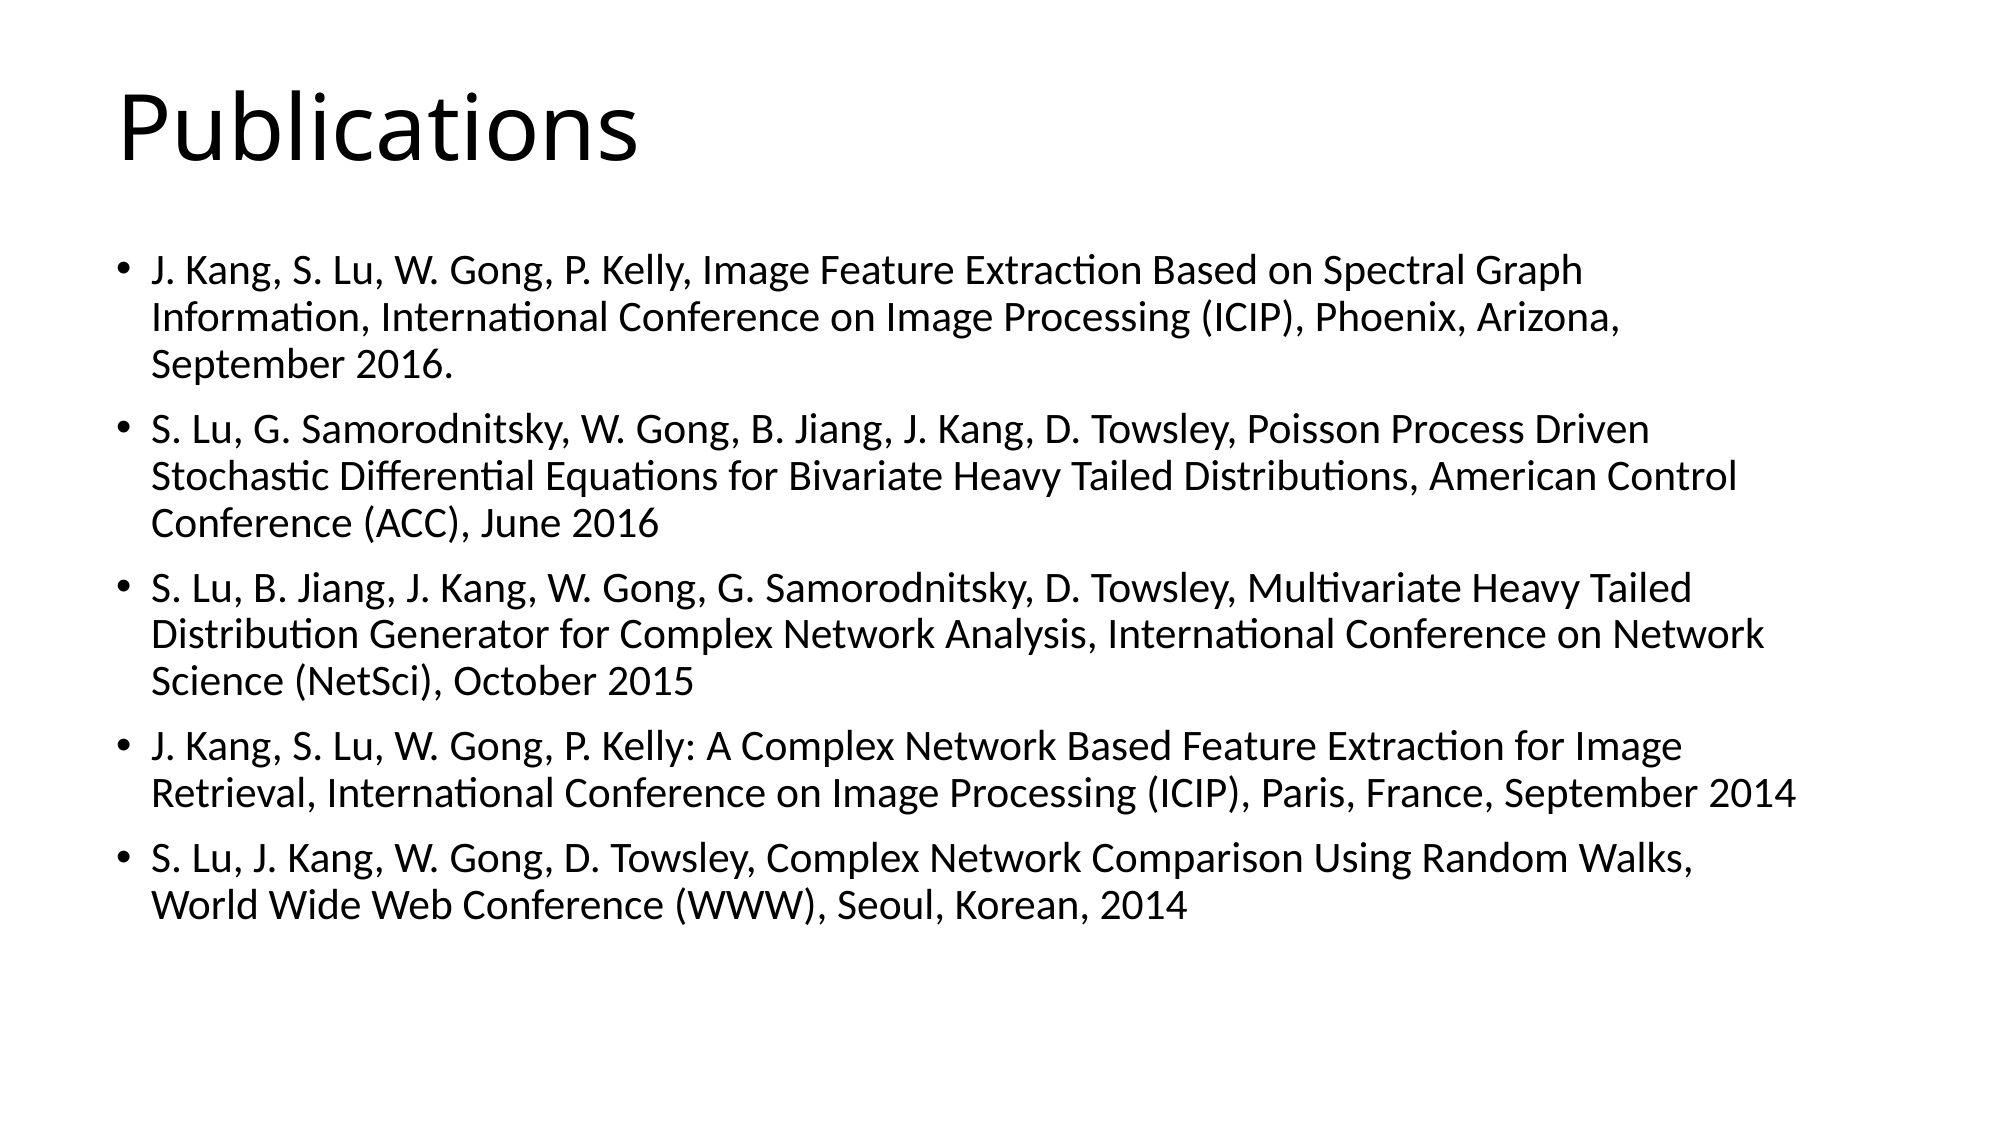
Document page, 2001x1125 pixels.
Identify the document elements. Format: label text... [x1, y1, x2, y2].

list J. Kang, S. Lu, W. Gong, P. Kelly, Image Feature Extraction Based on Spectral Graph Information, International Conference on Image Processing (ICIP), Phoenix, Arizona, September 2016. S. Lu, G. Samorodnitsky, W. Gong, B. Jiang, J. Kang, D. Towsley, Poisson Process Driven Stochastic Differential Equations for Bivariate Heavy Tailed Distributions, American Control Conference (ACC), June 2016 S. Lu, B. Jiang, J. Kang, W. Gong, G. Samorodnitsky, D. Towsley, Multivariate Heavy Tailed Distribution Generator for Complex Network Analysis, International Conference on Network Science (NetSci), October 2015 J. Kang, S. Lu, W. Gong, P. Kelly: A Complex Network Based Feature Extraction for Image Retrieval, International Conference on Image Processing (ICIP), Paris, France, September 2014 S. Lu, J. Kang, W. Gong, D. Towsley, Complex Network Comparison Using Random Walks, World Wide Web Conference (WWW), Seoul, Korean, 2014 [101, 239, 1826, 954]
title Publications [101, 22, 1826, 239]
